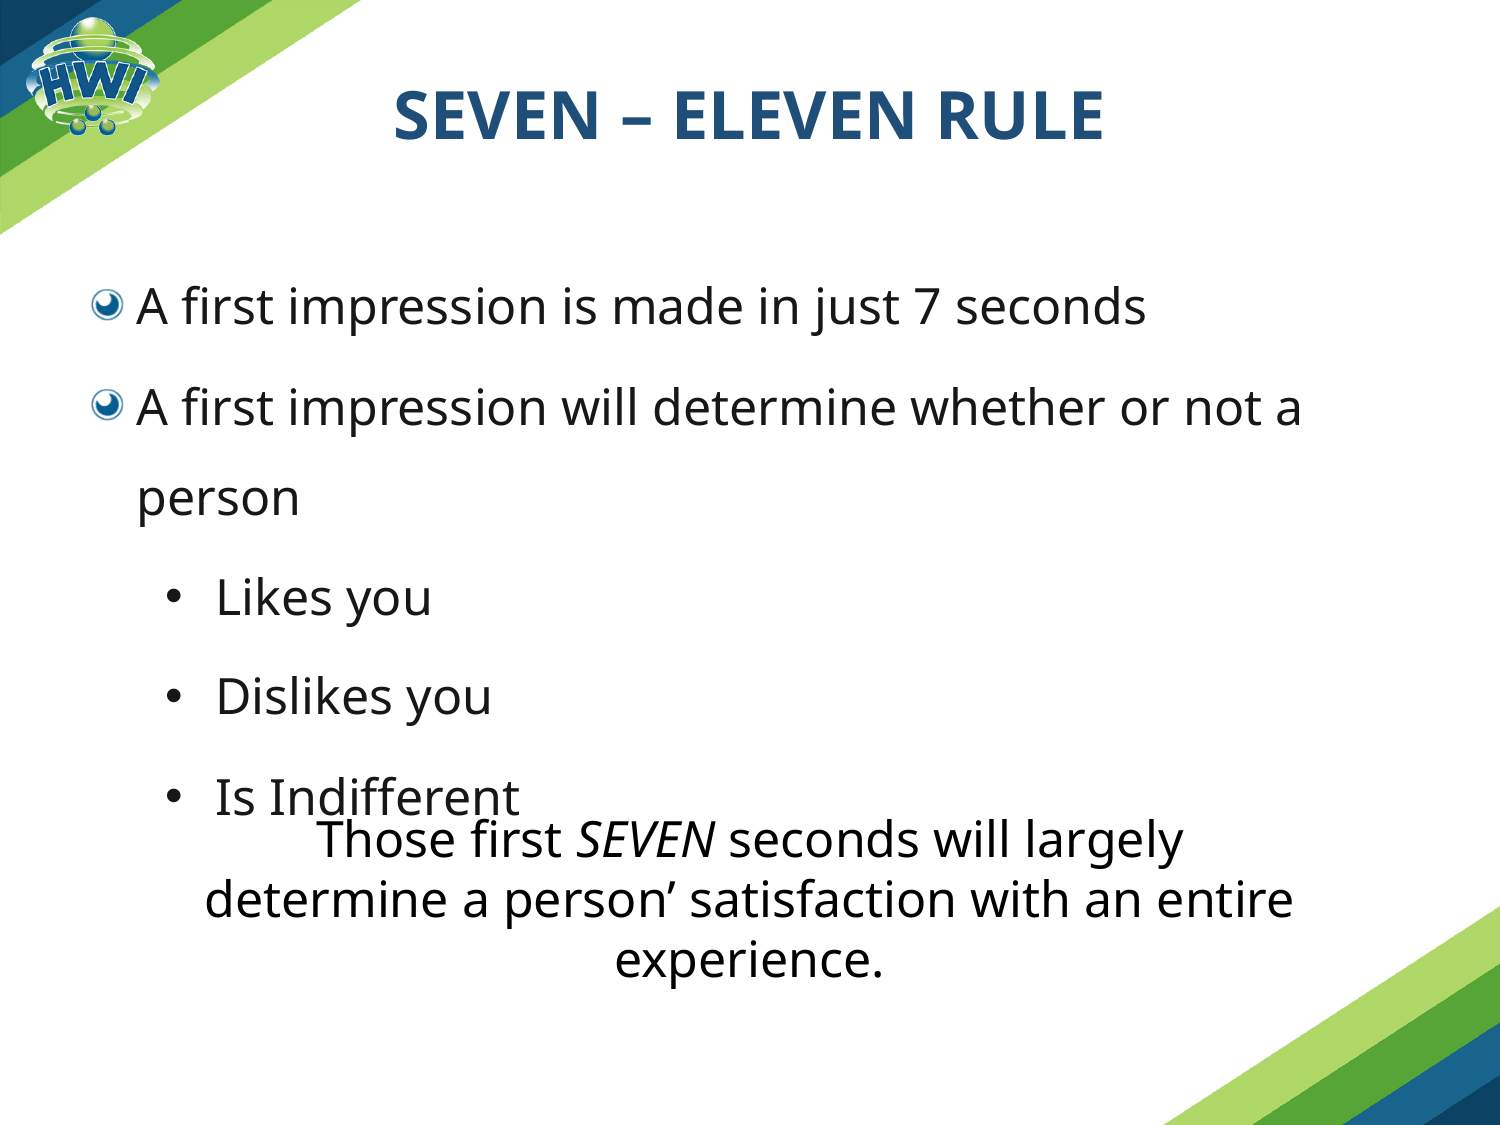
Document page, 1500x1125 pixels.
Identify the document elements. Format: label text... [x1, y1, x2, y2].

picture [90, 287, 126, 323]
picture [90, 387, 126, 423]
picture [0, 0, 1500, 1125]
text_box Those first SEVEN seconds will largely determine a person’ satisfaction with an entire experience. [178, 800, 1322, 996]
list A first impression is made in just 7 seconds A first impression will determine whether or not a person Likes you Dislikes you Is Indifferent [0, 237, 1495, 838]
title seven – Eleven Rule [75, 18, 1425, 207]
